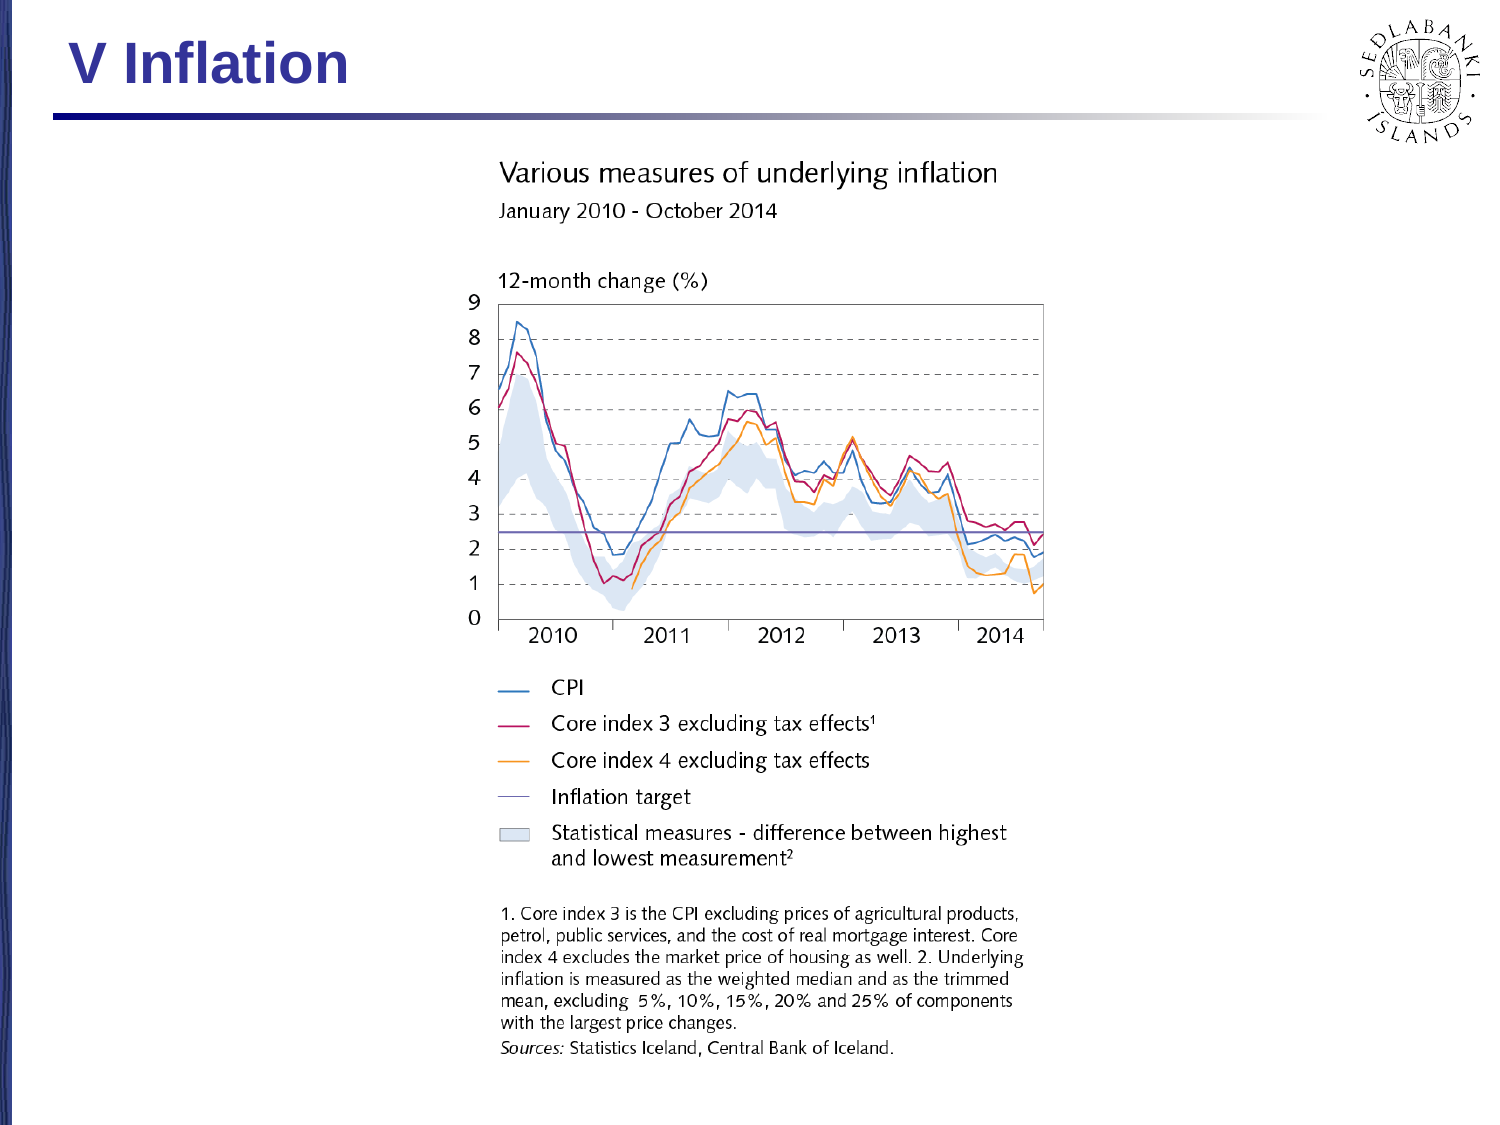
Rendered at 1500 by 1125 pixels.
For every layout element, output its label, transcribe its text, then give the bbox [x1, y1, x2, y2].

picture [0, 0, 12, 1125]
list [467, 148, 1045, 1059]
title V Inflation [52, 10, 1330, 111]
picture [1357, 18, 1482, 149]
